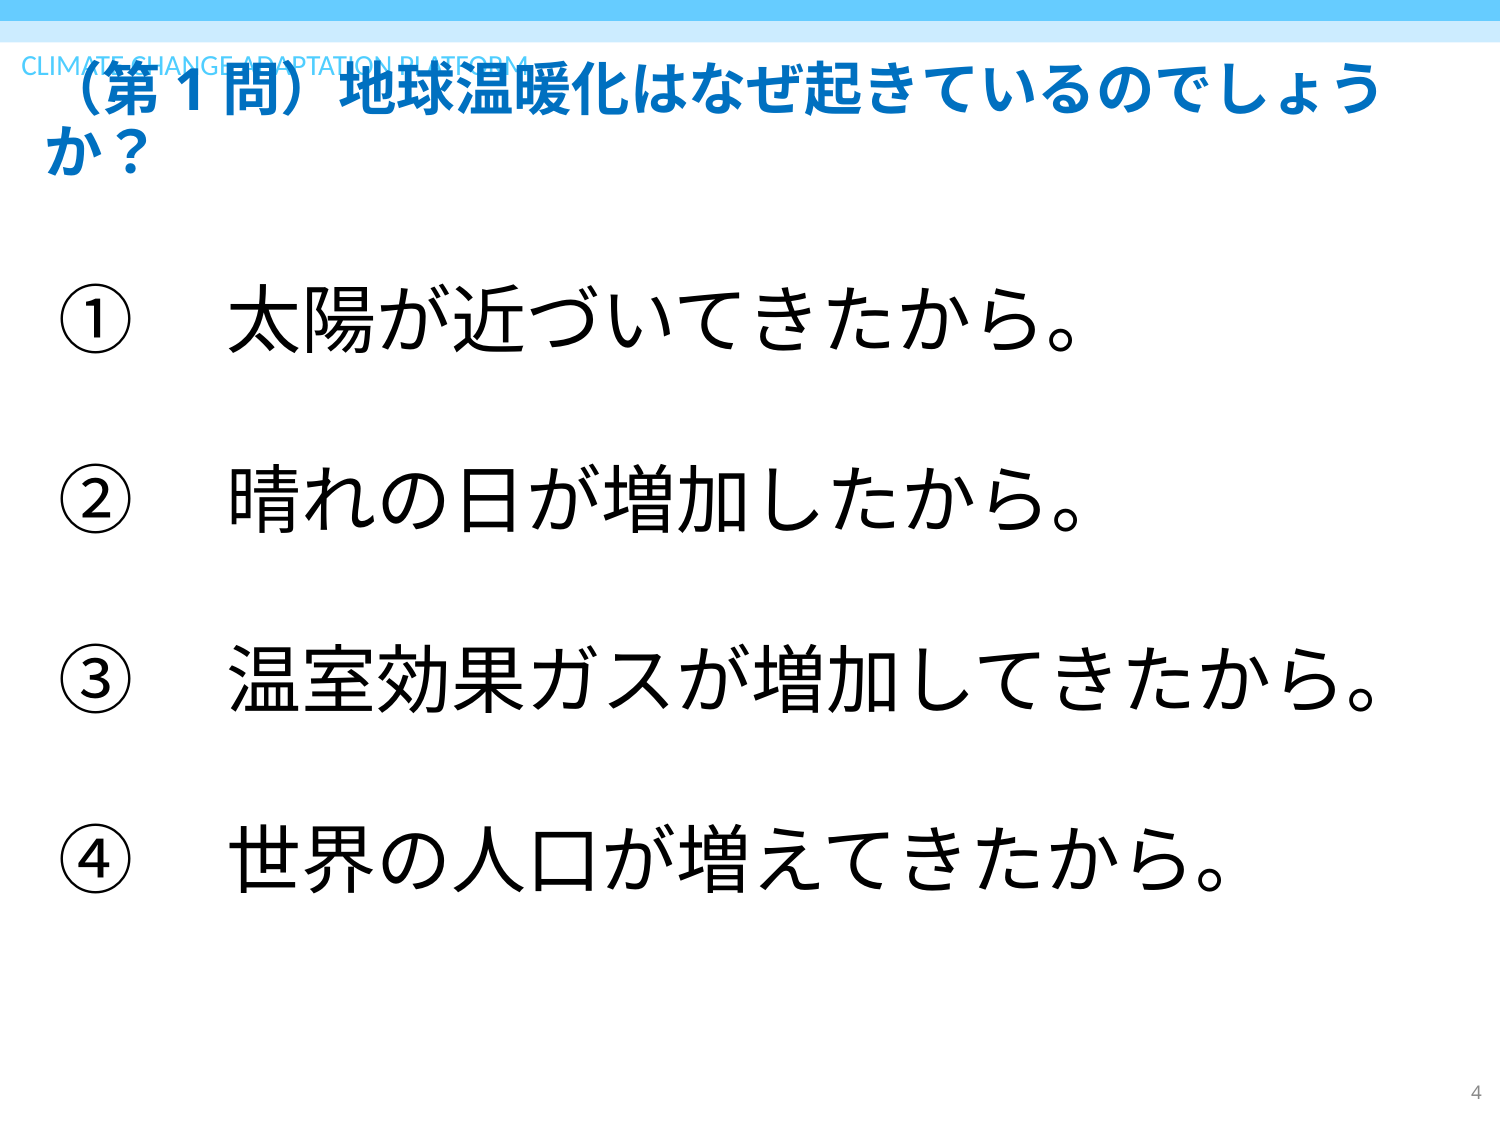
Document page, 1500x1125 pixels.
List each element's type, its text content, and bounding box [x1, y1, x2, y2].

title （第1問）地球温暖化はなぜ起きているのでしょうか？ [0, 40, 1500, 206]
slide_number 4 [1159, 1063, 1497, 1124]
text_box ① 太陽が近づいてきたから。 ② 晴れの日が増加したから。 ③ 温室効果ガスが増加してきたから。 ④ 世界の人口が増えてきたから。 [43, 265, 1460, 910]
